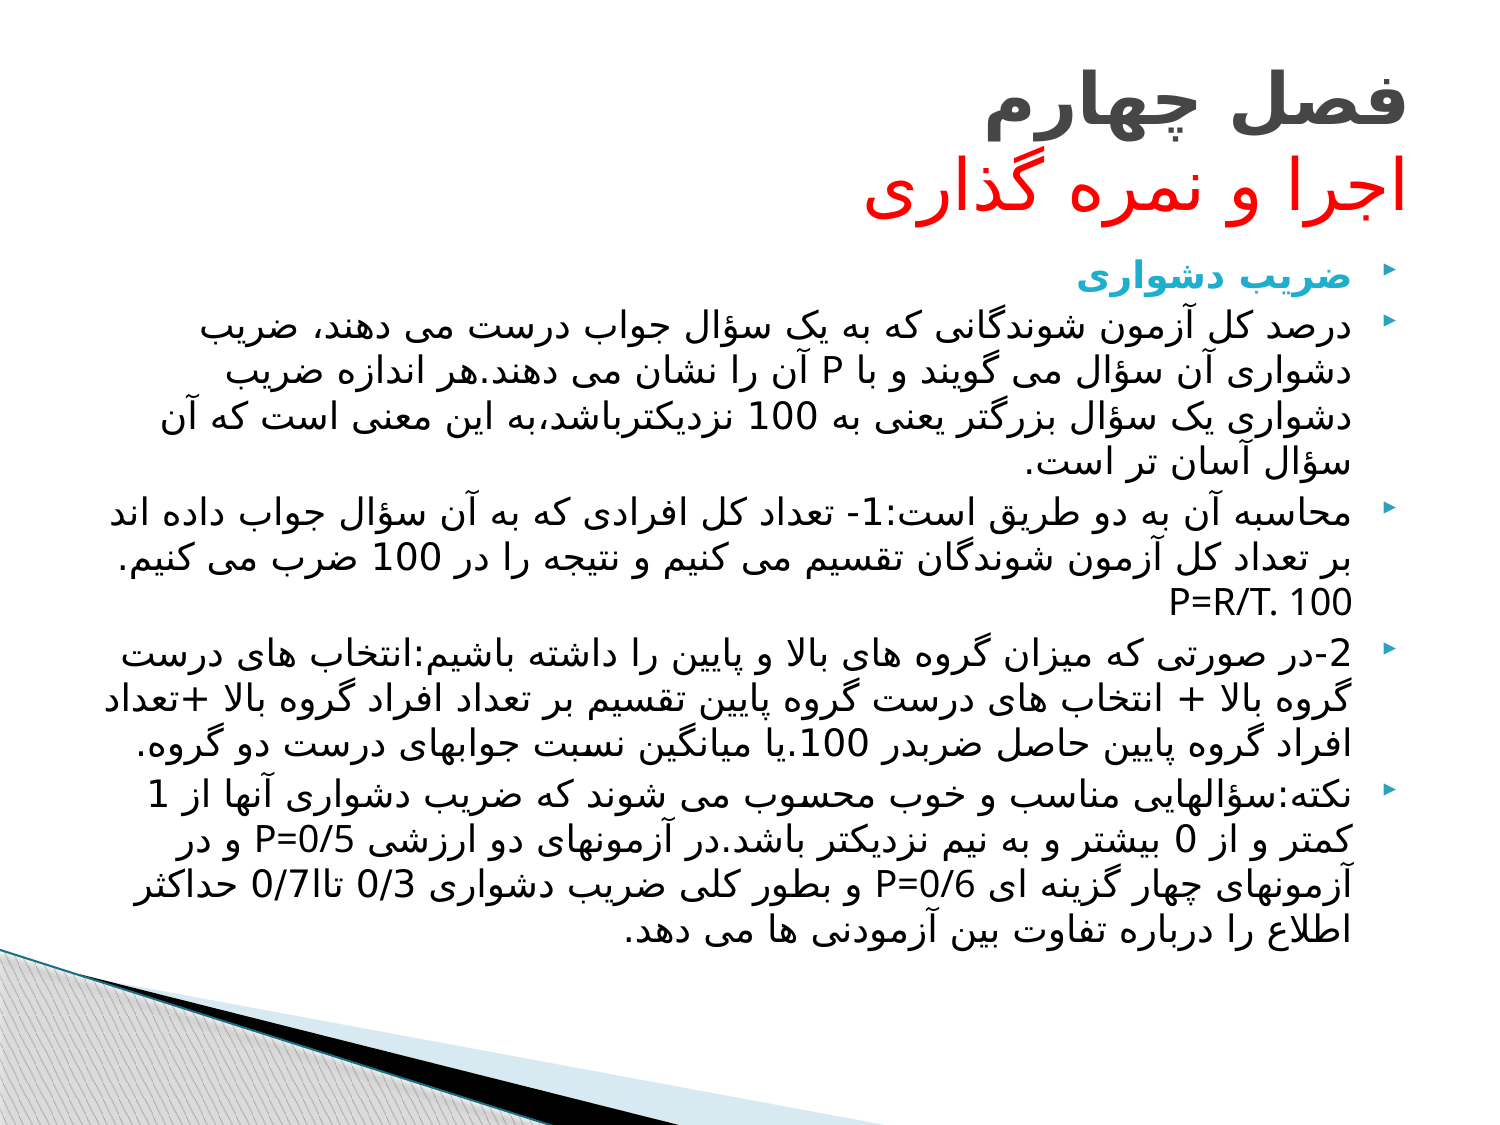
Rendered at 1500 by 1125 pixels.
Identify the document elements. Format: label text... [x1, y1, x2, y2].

list ضریب دشواری درصد کل آزمون شوندگانی که به یک سؤال جواب درست می دهند، ضریب دشواری آن سؤال می گویند و با P آن را نشان می دهند.هر اندازه ضریب دشواری یک سؤال بزرگتر یعنی به 100 نزدیکترباشد،به این معنی است که آن سؤال آسان تر است. محاسبه آن به دو طریق است:1- تعداد کل افرادی که به آن سؤال جواب داده اند بر تعداد کل آزمون شوندگان تقسیم می کنیم و نتیجه را در 100 ضرب می کنیم. P=R/T. 100 2-در صورتی که میزان گروه های بالا و پایین را داشته باشیم:انتخاب های درست گروه بالا + انتخاب های درست گروه پایین تقسیم بر تعداد افراد گروه بالا +تعداد افراد گروه پایین حاصل ضربدر 100.یا میانگین نسبت جوابهای درست دو گروه. نکته:سؤالهایی مناسب و خوب محسوب می شوند که ضریب دشواری آنها از 1 کمتر و از 0 بیشتر و به نیم نزدیکتر باشد.در آزمونهای دو ارزشی P=0/5 و در آزمونهای چهار گزینه ای P=0/6 و بطور کلی ضریب دشواری 0/3 تاا0/7 حداکثر اطلاع را درباره تفاوت بین آزمودنی ها می دهد. [75, 243, 1425, 986]
title فصل چهارم اجرا و نمره گذاری [75, 45, 1425, 233]
